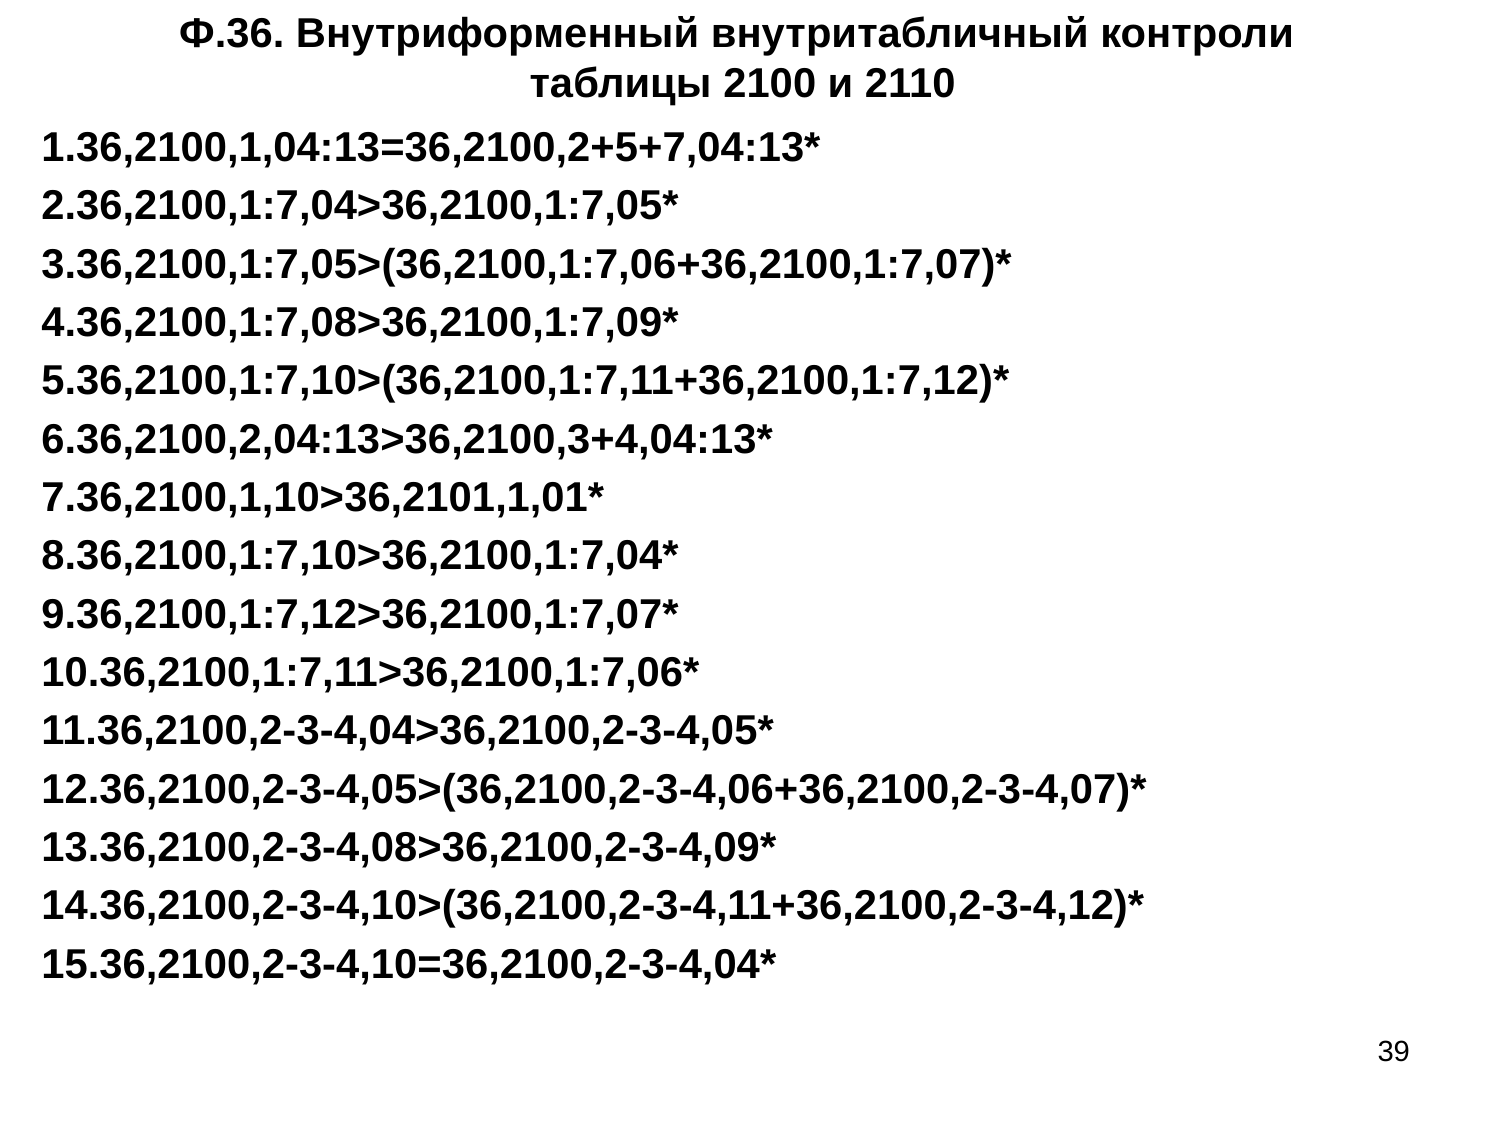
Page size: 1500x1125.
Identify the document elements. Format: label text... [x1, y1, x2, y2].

slide_number 39 [1074, 1024, 1425, 1103]
list 1.36,2100,1,04:13=36,2100,2+5+7,04:13* 2.36,2100,1:7,04>36,2100,1:7,05* 3.36,2100,1:7,05>(36,2100,1:7,06+36,2100,1:7,07)* 4.36,2100,1:7,08>36,2100,1:7,09* 5.36,2100,1:7,10>(36,2100,1:7,11+36,2100,1:7,12)* 6.36,2100,2,04:13>36,2100,3+4,04:13* 7.36,2100,1,10>36,2101,1,01* 8.36,2100,1:7,10>36,2100,1:7,04* 9.36,2100,1:7,12>36,2100,1:7,07* 10.36,2100,1:7,11>36,2100,1:7,06* 11.36,2100,2-3-4,04>36,2100,2-3-4,05* 12.36,2100,2-3-4,05>(36,2100,2-3-4,06+36,2100,2-3-4,07)* 13.36,2100,2-3-4,08>36,2100,2-3-4,09* 14.36,2100,2-3-4,10>(36,2100,2-3-4,11+36,2100,2-3-4,12)* 15.36,2100,2-3-4,10=36,2100,2-3-4,04* [26, 111, 1474, 1025]
title Ф.36. Внутриформенный внутритабличный контроли таблицы 2100 и 2110 [11, 0, 1474, 113]
